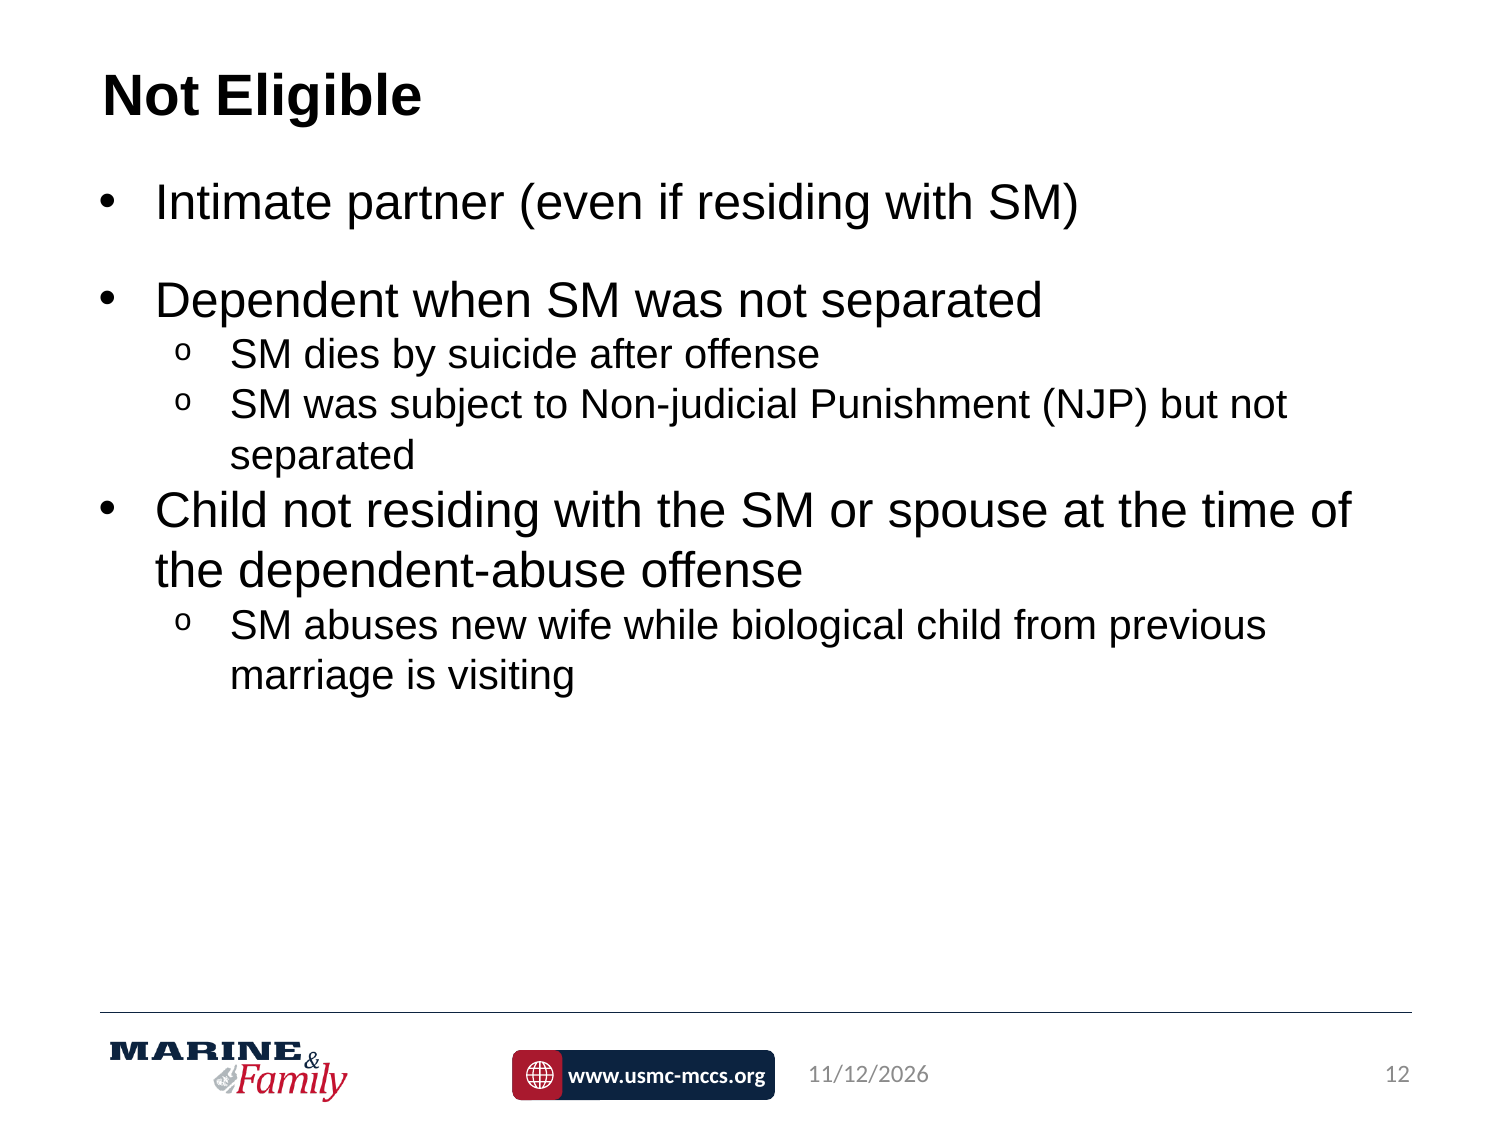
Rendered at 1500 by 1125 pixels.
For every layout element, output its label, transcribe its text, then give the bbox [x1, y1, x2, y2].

text_box Intimate partner (even if residing with SM) Dependent when SM was not separated SM dies by suicide after offense SM was subject to Non-judicial Punishment (NJP) but not separated Child not residing with the SM or spouse at the time of the dependent-abuse offense SM abuses new wife while biological child from previous marriage is visiting [83, 162, 1406, 705]
slide_number 12 [1299, 1042, 1425, 1103]
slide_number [787, 1042, 950, 1103]
list Not Eligible [87, 50, 1425, 150]
picture [102, 1029, 351, 1113]
